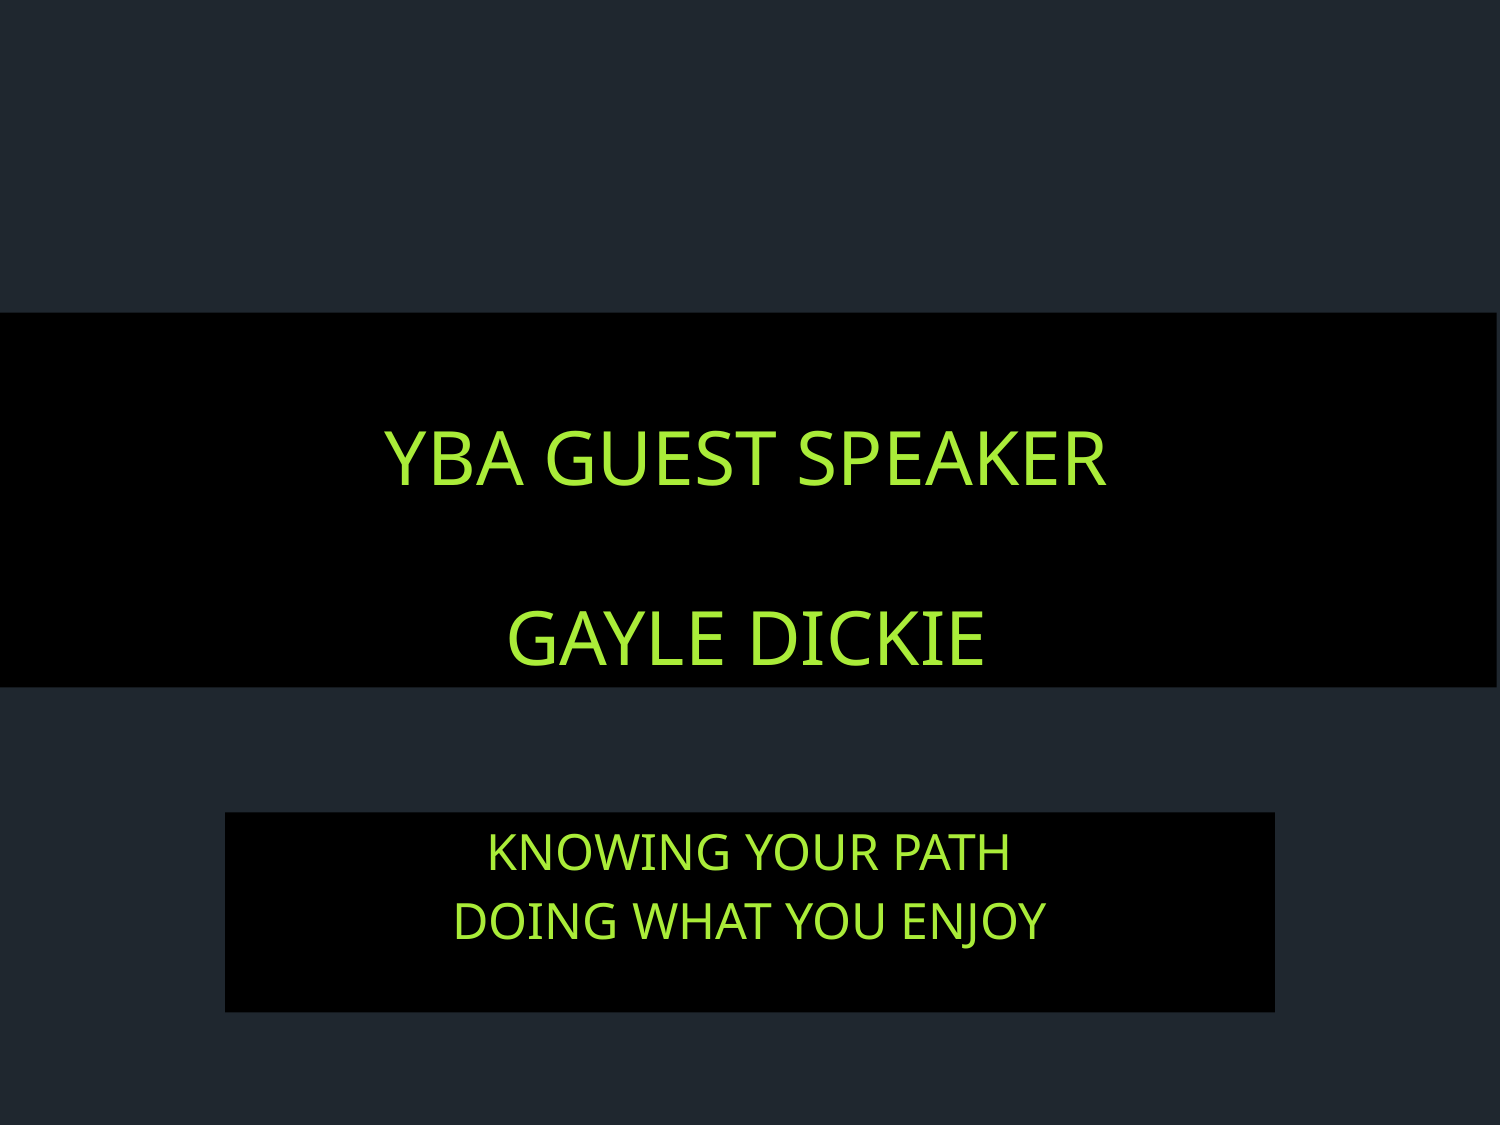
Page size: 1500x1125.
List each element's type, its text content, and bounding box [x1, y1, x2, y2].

subtitle KNOWING YOUR PATH DOING WHAT YOU ENJOY [225, 812, 1275, 1013]
text_box [0, 0, 1500, 1125]
title YBA GUEST SPEAKER GAYLE DICKIE [0, 312, 1497, 688]
